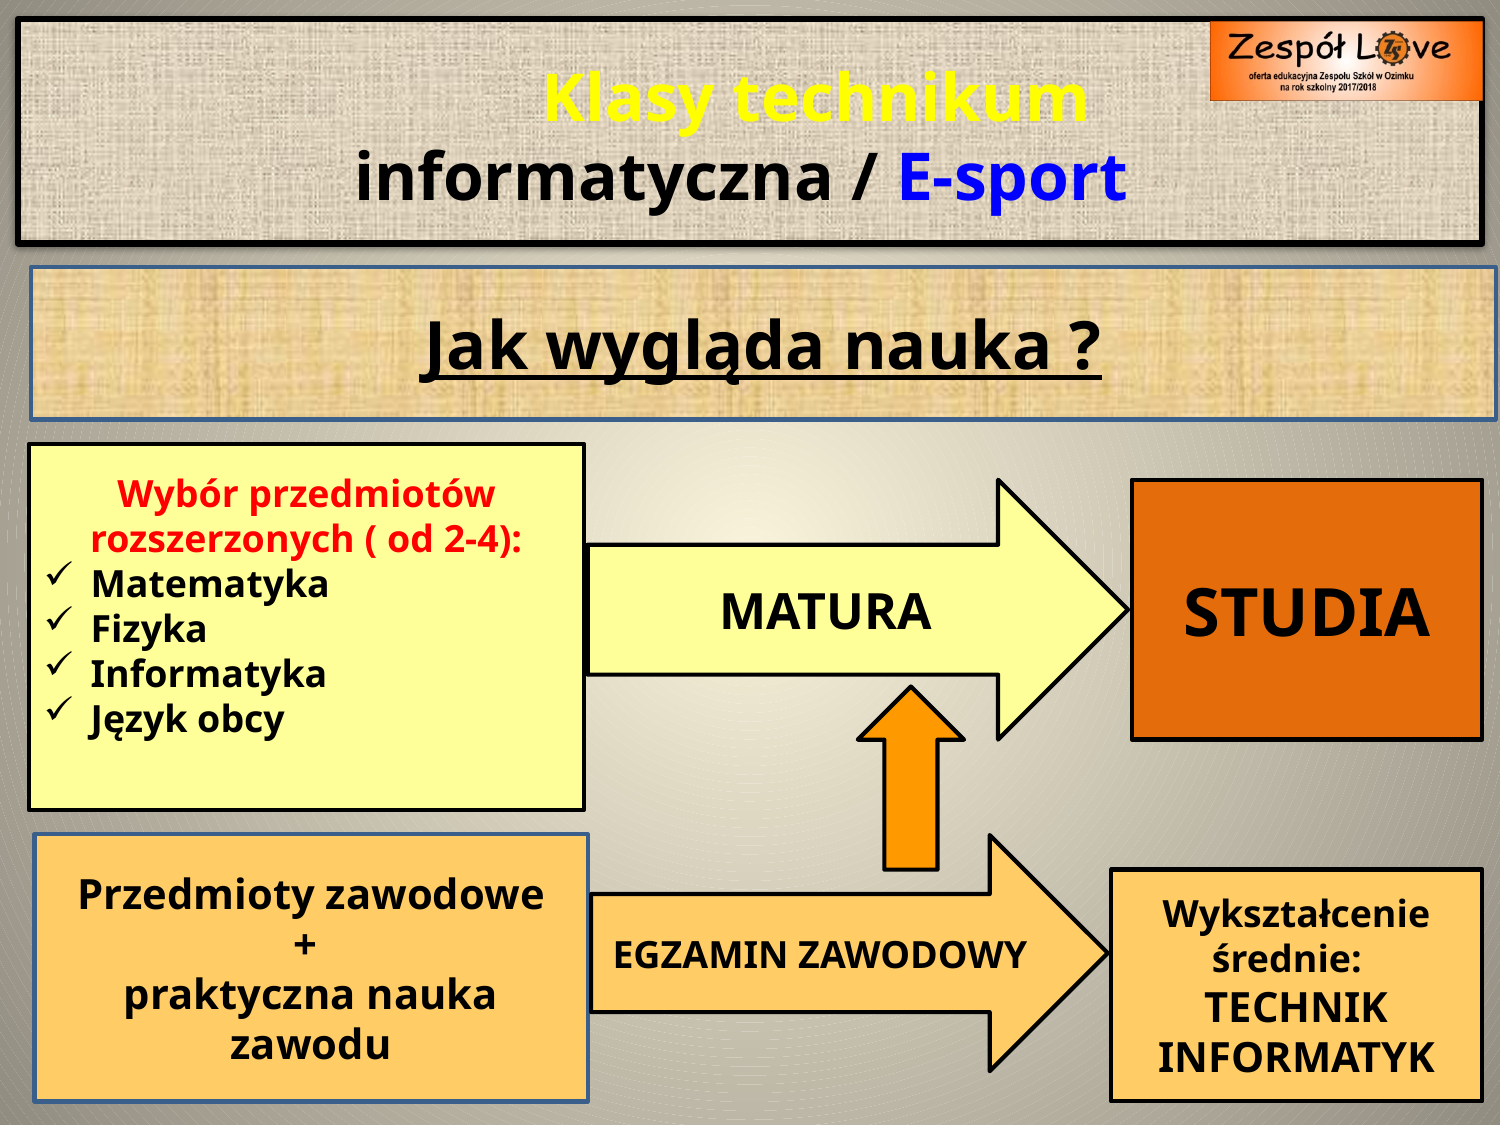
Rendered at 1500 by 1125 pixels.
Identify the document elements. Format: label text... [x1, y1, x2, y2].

text_box EGZAMIN ZAWODOWY [589, 833, 1109, 1074]
text_box Jak wygląda nauka ? [29, 265, 1498, 422]
text_box Wykształcenie średnie: TECHNIK INFORMATYK [1109, 867, 1484, 1103]
text_box [855, 684, 967, 872]
picture [1210, 20, 1483, 101]
text_box STUDIA [1130, 478, 1484, 742]
text_box Klasy technikum informatyczna / E-sport [15, 16, 1485, 247]
text_box Wybór przedmiotów rozszerzonych ( od 2-4): Matematyka Fizyka Informatyka Język obcy [27, 442, 586, 812]
text_box Przedmioty zawodowe + praktyczna nauka zawodu [32, 832, 590, 1104]
text_box MATURA [585, 477, 1130, 742]
